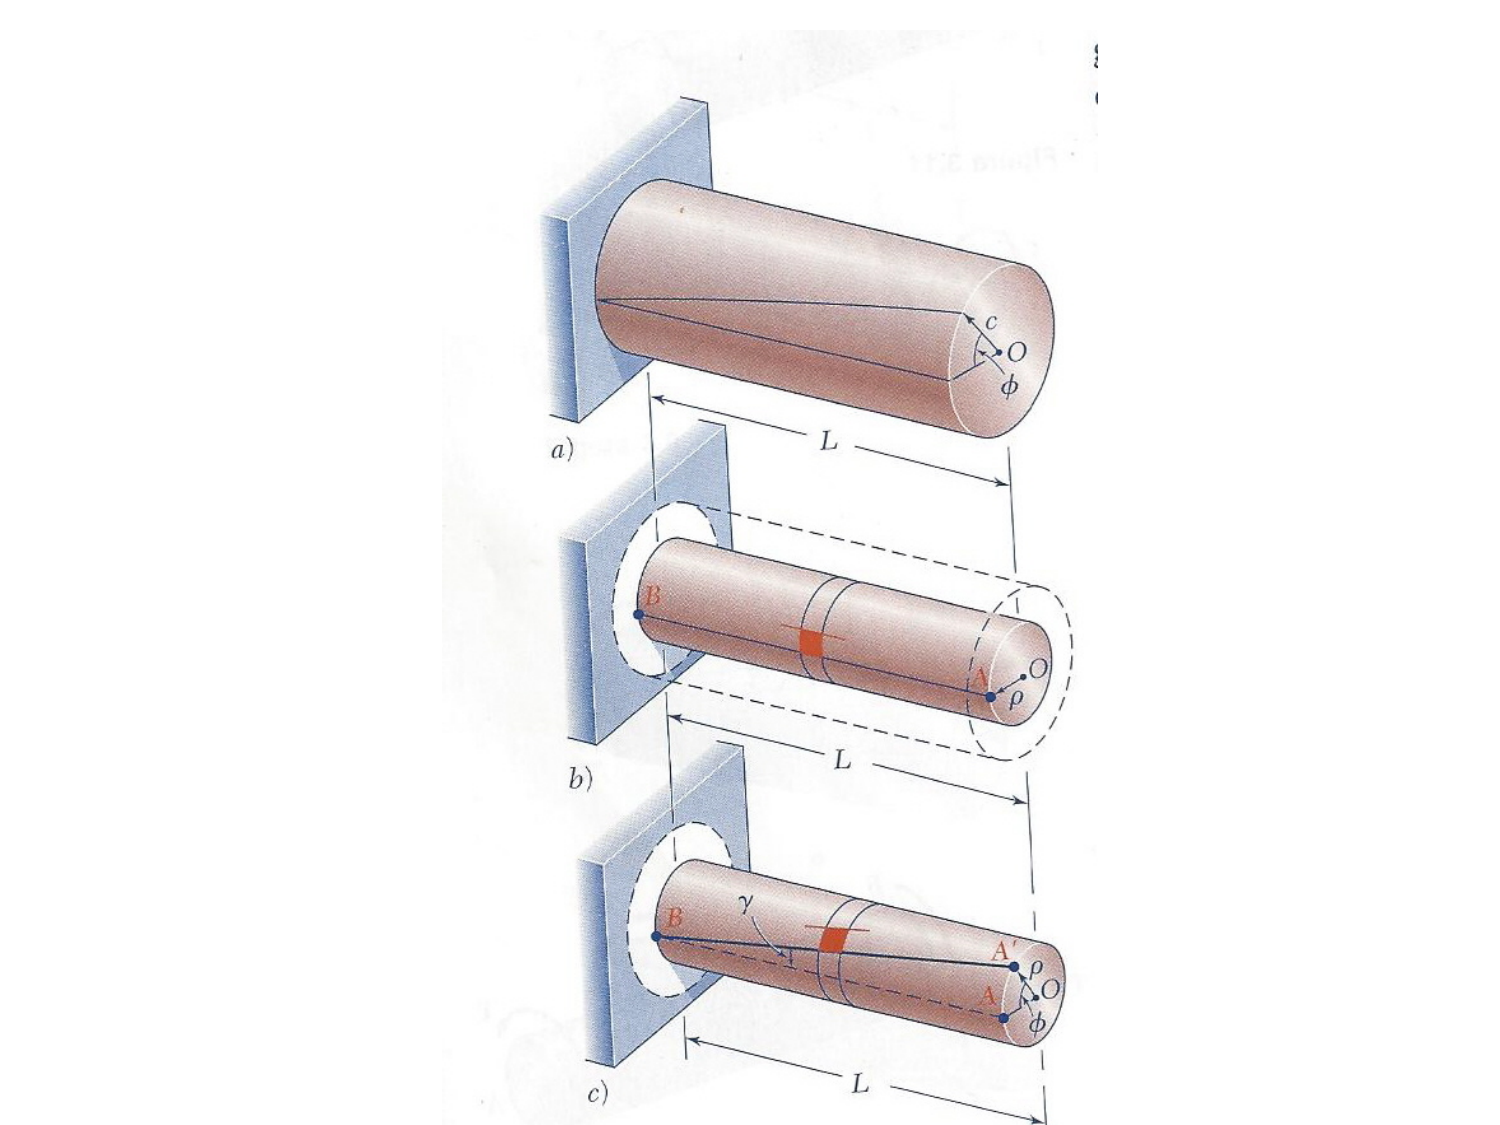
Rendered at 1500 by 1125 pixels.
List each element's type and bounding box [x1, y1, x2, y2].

list [442, 30, 1098, 1125]
